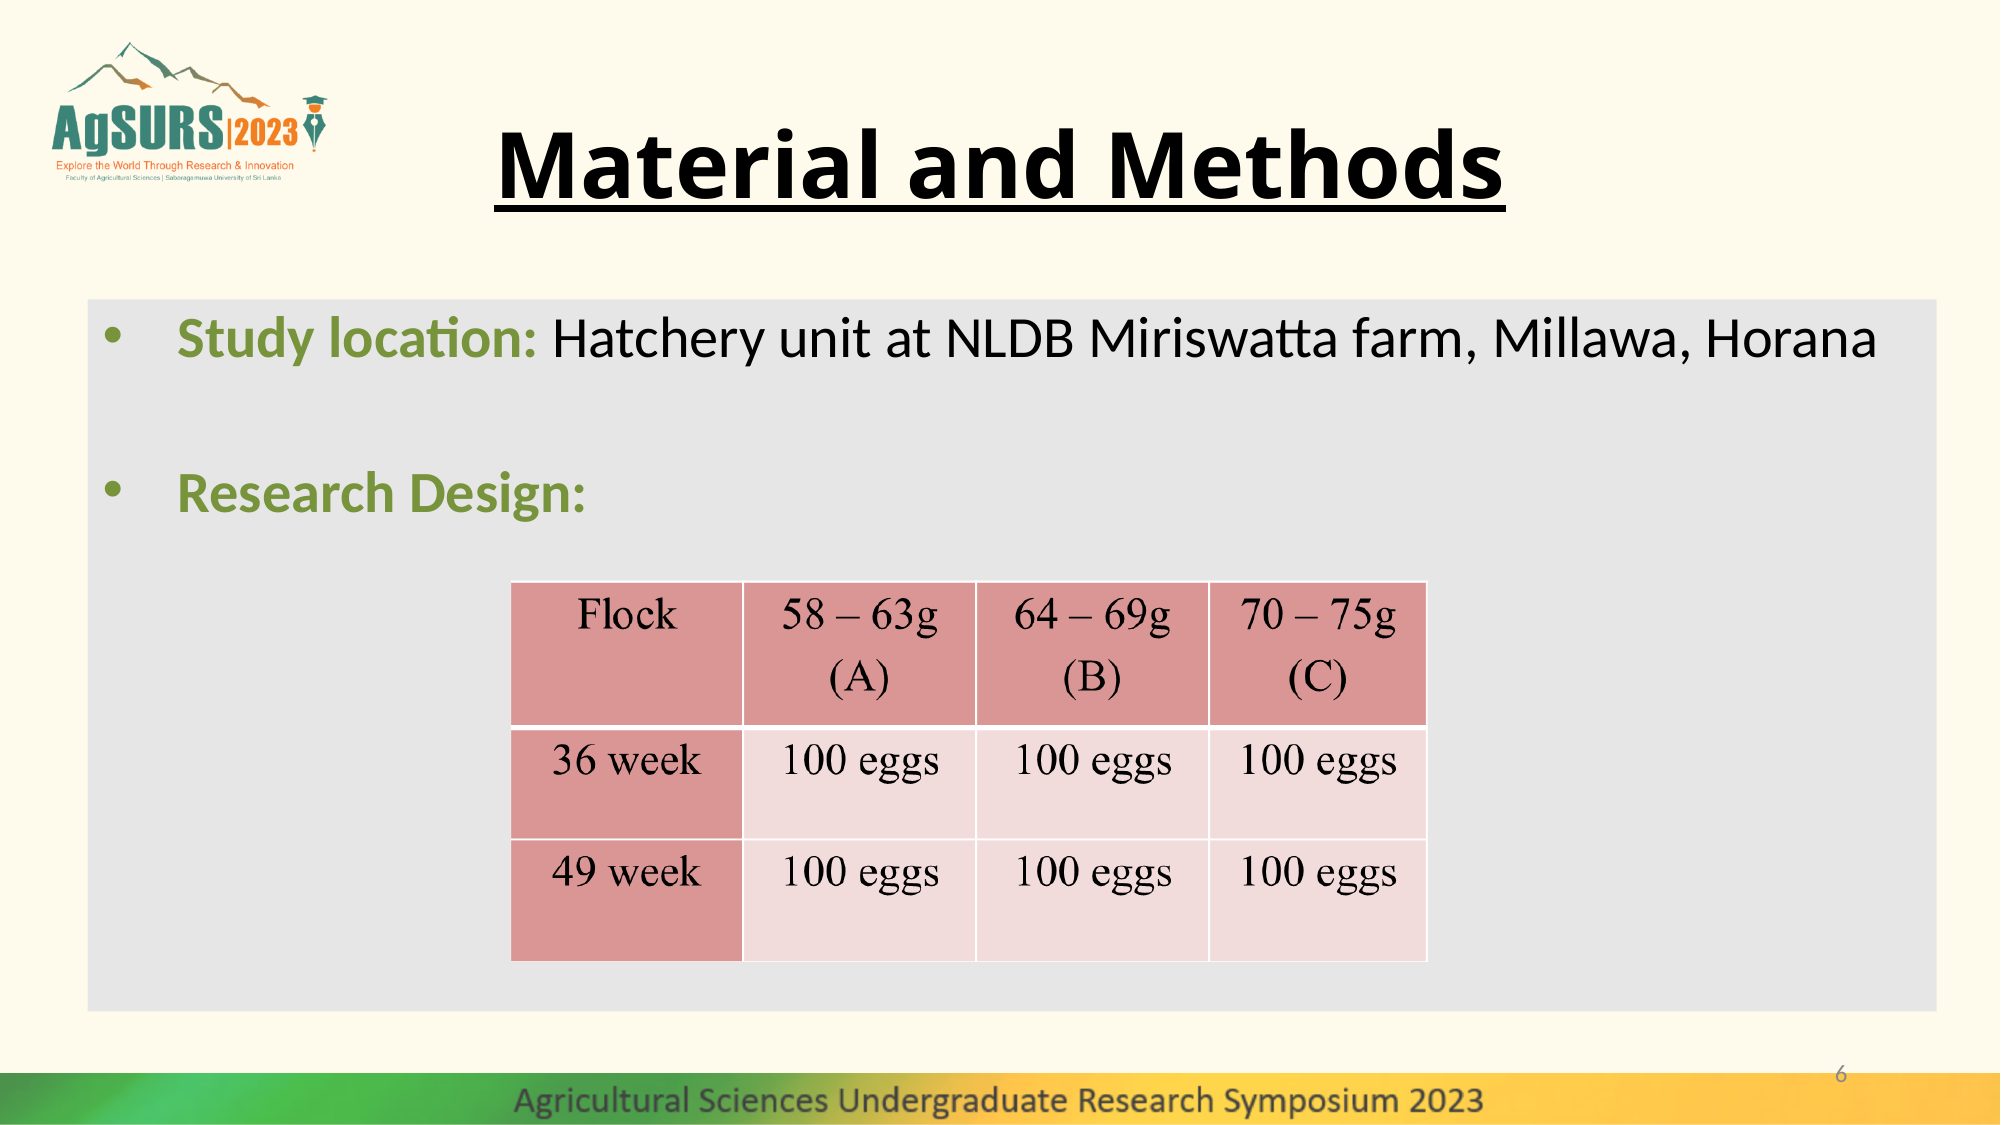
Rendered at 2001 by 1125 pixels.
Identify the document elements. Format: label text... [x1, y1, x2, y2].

picture [0, 0, 2000, 1125]
list Study location: Hatchery unit at NLDB Miriswatta farm, Millawa, Horana Research Design: [87, 299, 1937, 1012]
slide_number 6 [1412, 1042, 1863, 1103]
title Material and Methods [137, 59, 1863, 278]
